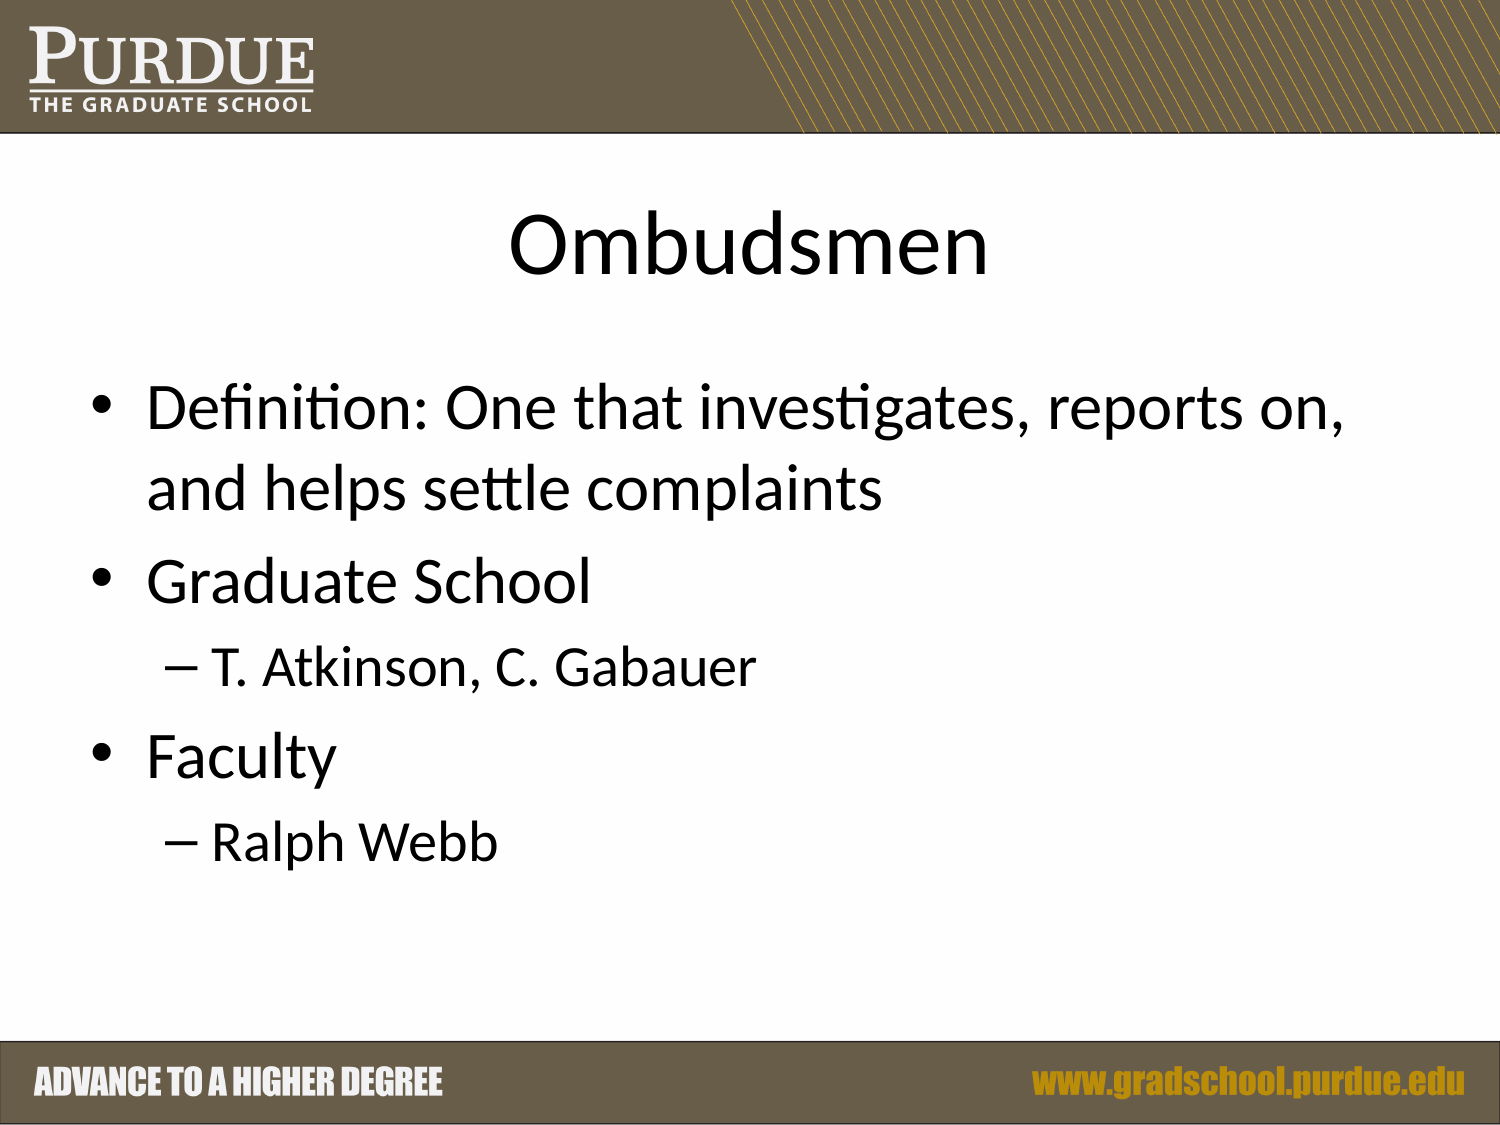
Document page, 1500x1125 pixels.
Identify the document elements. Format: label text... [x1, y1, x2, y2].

title Ombudsmen [75, 126, 1425, 262]
picture [0, 0, 1500, 1125]
list Definition: One that investigates, reports on, and helps settle complaints Graduate School T. Atkinson, C. Gabauer Faculty Ralph Webb [75, 262, 1425, 1005]
